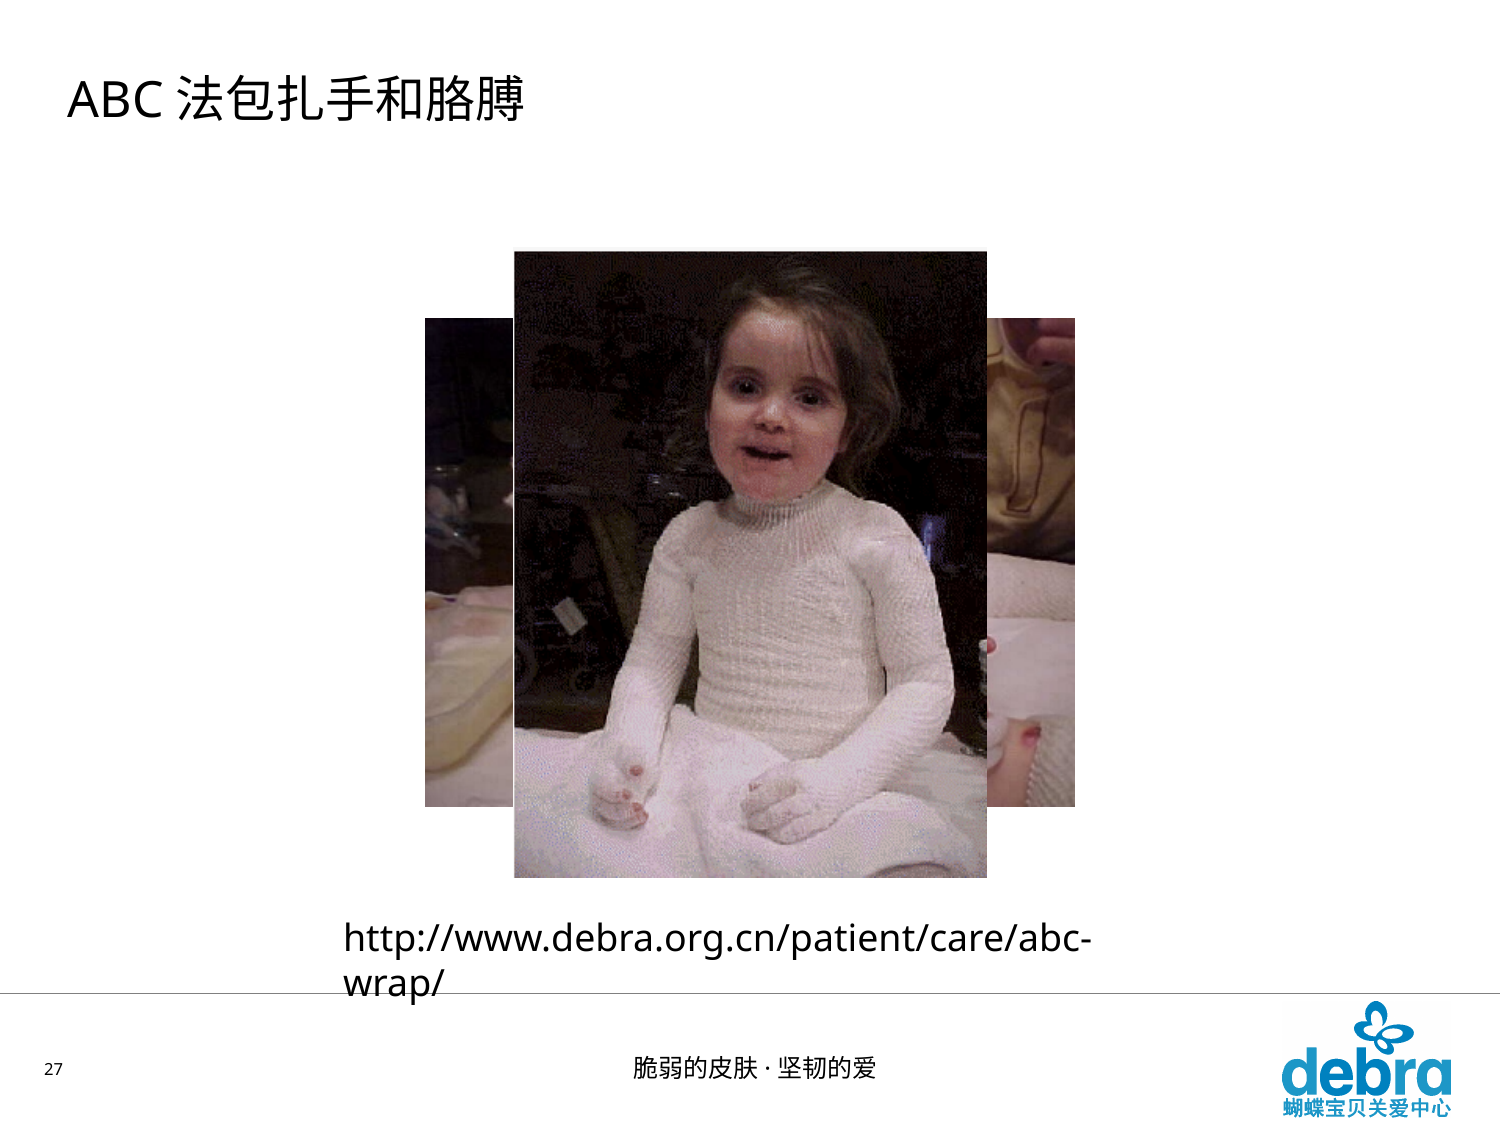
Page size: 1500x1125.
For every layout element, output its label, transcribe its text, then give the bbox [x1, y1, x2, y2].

title ABC法包扎手和胳膊 [52, 59, 1459, 150]
text_box http://www.debra.org.cn/patient/care/abc-wrap/ [328, 906, 1172, 1012]
picture [424, 318, 513, 807]
picture [987, 318, 1076, 807]
picture [1383, 1029, 1402, 1038]
picture [1282, 1001, 1451, 1118]
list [513, 247, 987, 878]
picture [1378, 1040, 1387, 1048]
